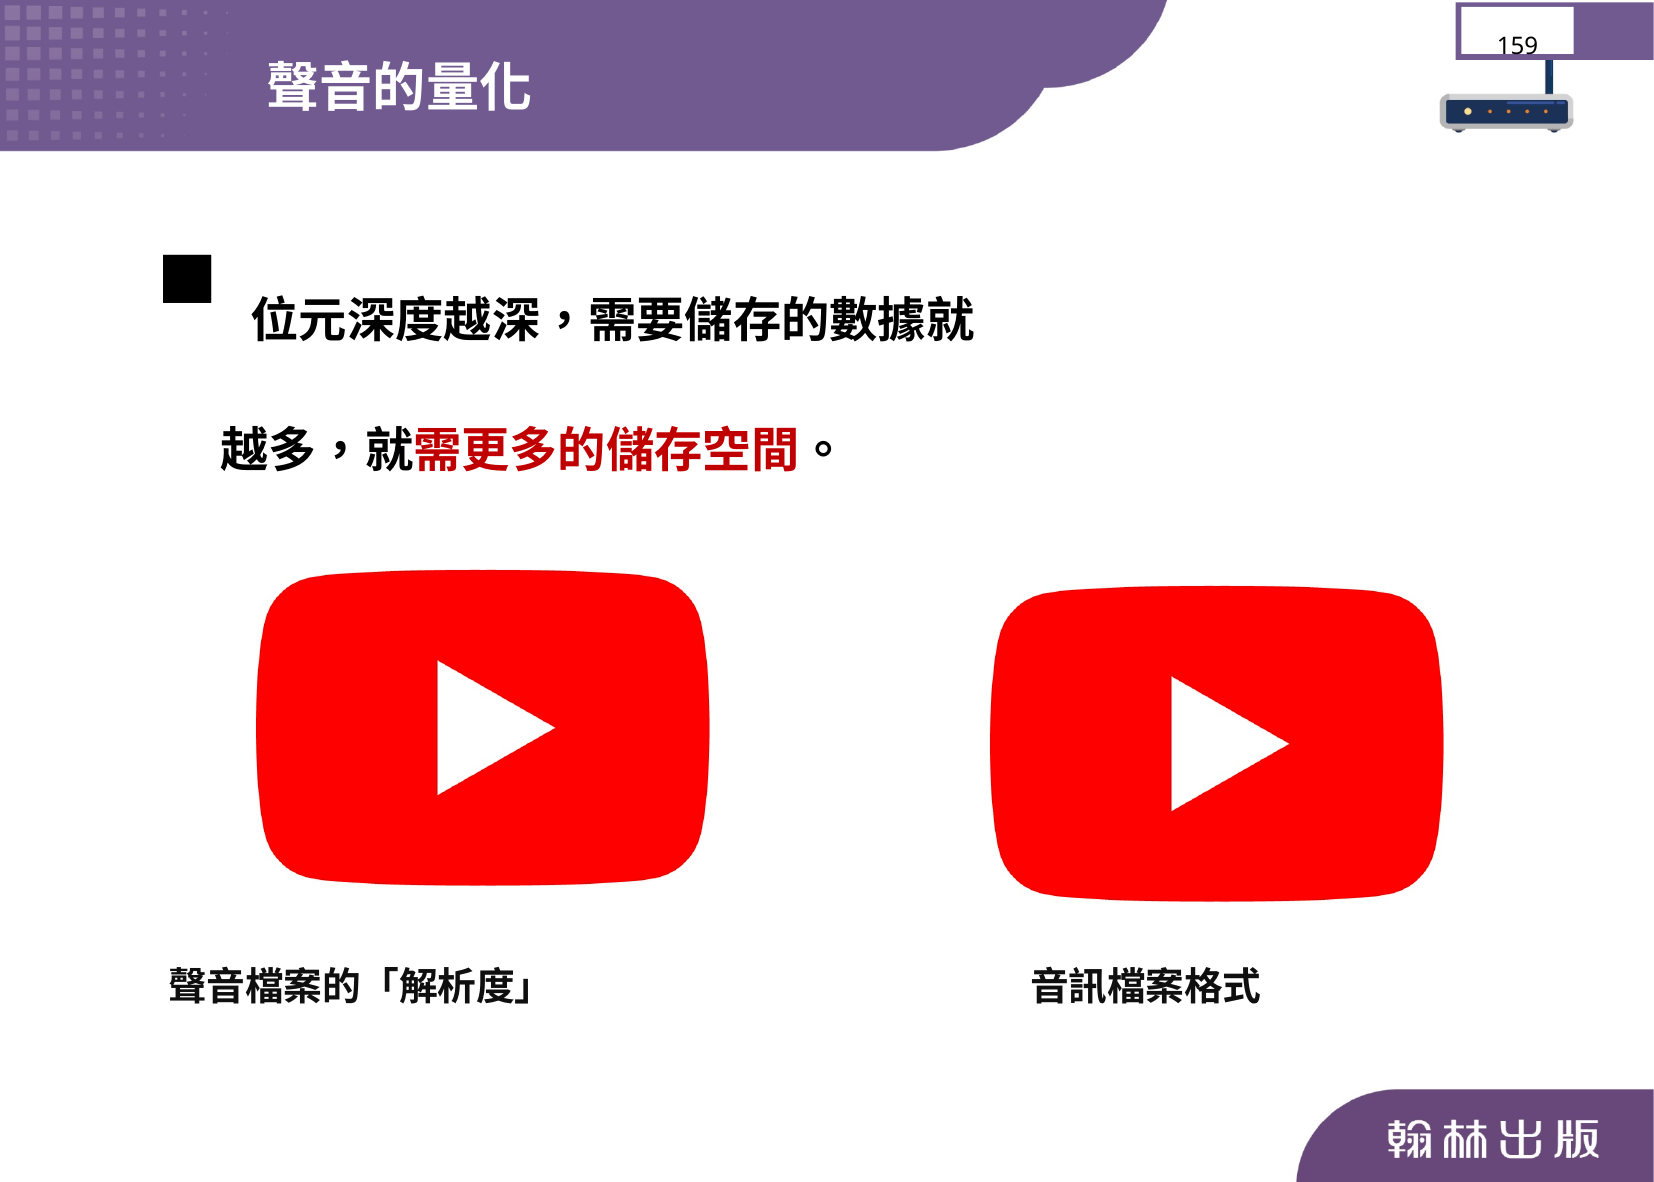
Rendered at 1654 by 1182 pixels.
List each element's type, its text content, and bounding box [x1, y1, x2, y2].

text_box 聲音的量化 [188, 0, 1205, 178]
text_box 音訊檔案格式 [1015, 913, 1476, 1016]
text_box 聲音檔案的「解析度」 [153, 909, 981, 1016]
text_box 位元深度越深，需要儲存的數據就 越多，就需更多的儲存空間。 [141, 225, 1548, 485]
text_box 159 [1459, 5, 1576, 56]
picture [0, 0, 1654, 1182]
text_box [1454, 0, 1654, 62]
